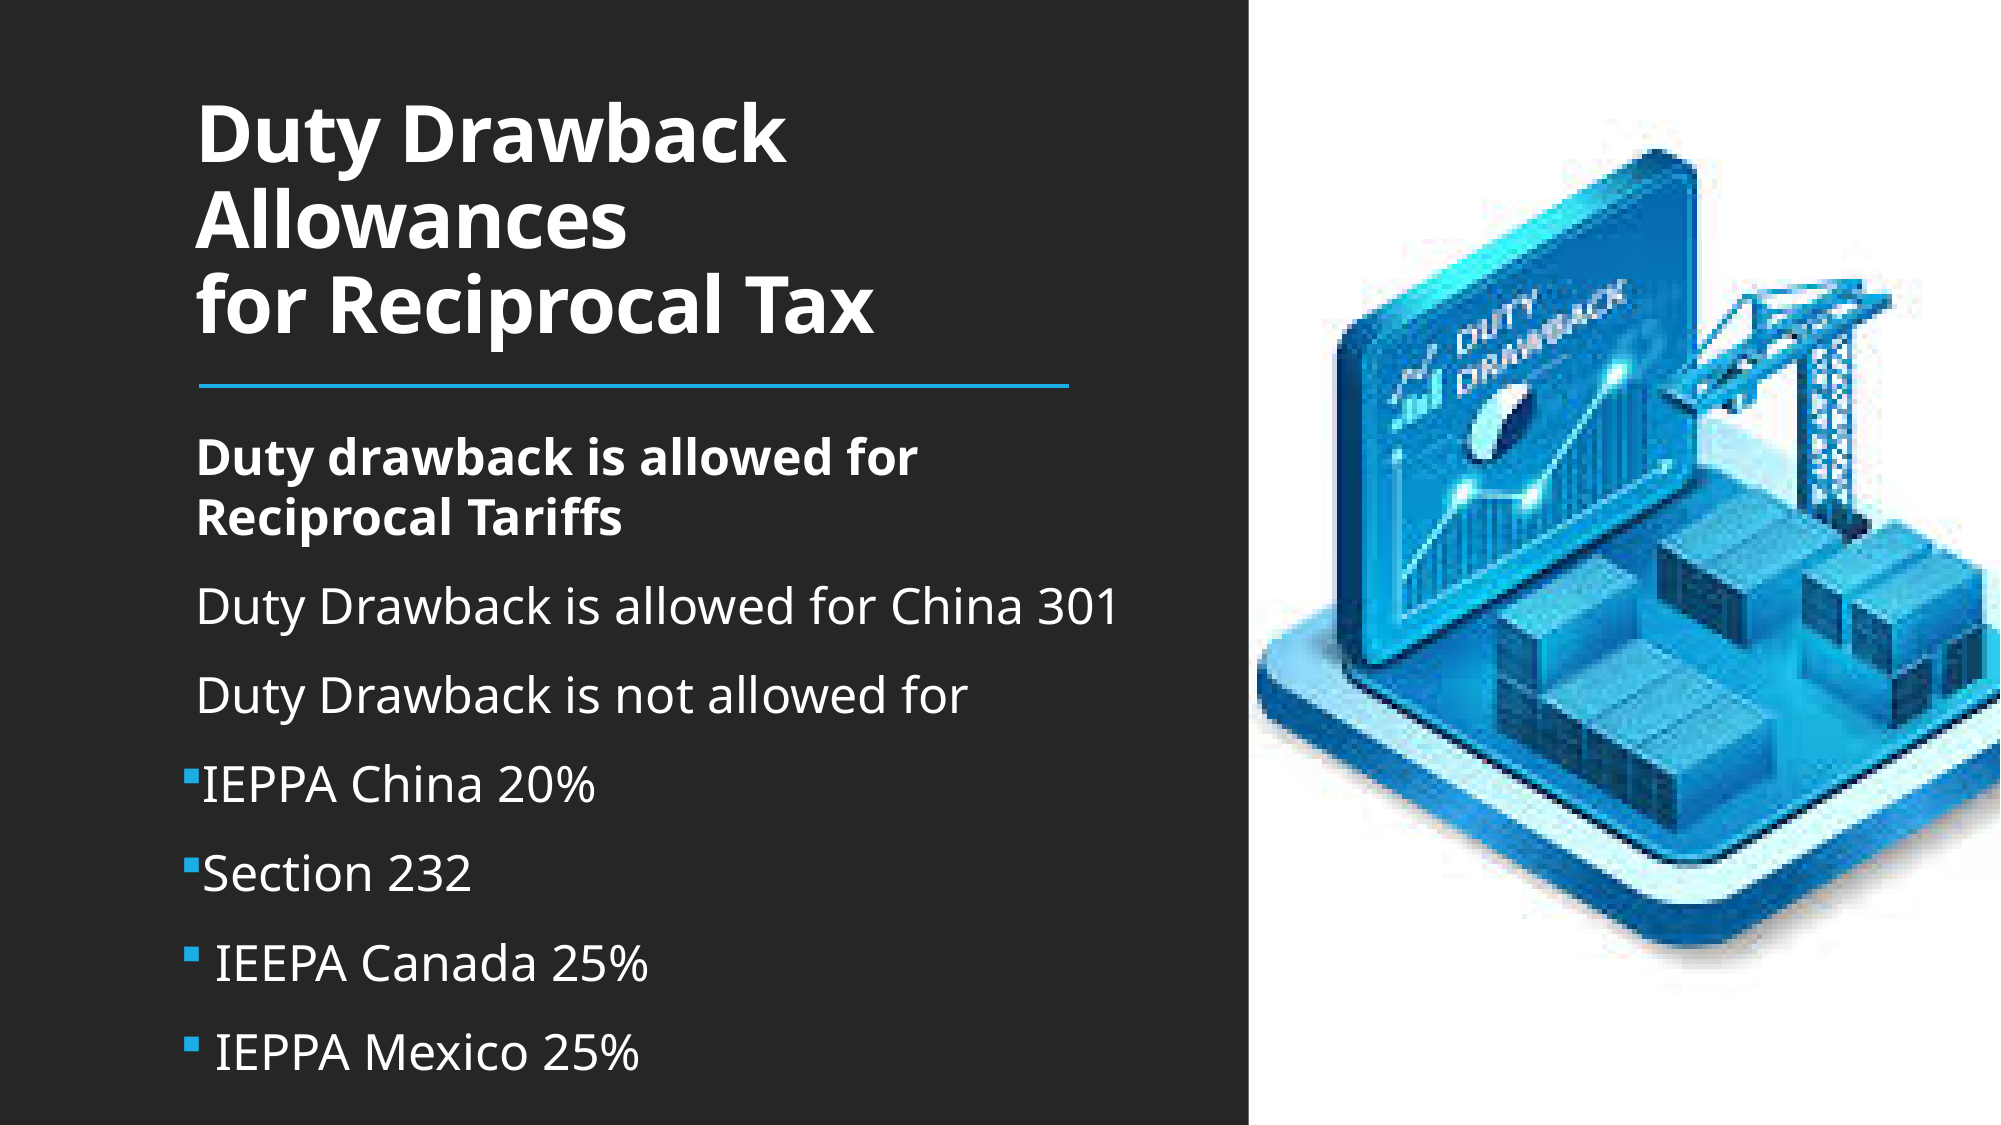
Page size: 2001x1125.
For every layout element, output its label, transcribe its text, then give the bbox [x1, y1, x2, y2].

text_box [0, 0, 1246, 1125]
picture [1248, 0, 2000, 1125]
list Duty drawback is allowed for Reciprocal Tariffs Duty Drawback is allowed for China 301 Duty Drawback is not allowed for IEPPA China 20% Section 232 IEEPA Canada 25% IEPPA Mexico 25% [180, 417, 1161, 966]
title Duty Drawback Allowances for Reciprocal Tax [180, 84, 1161, 359]
